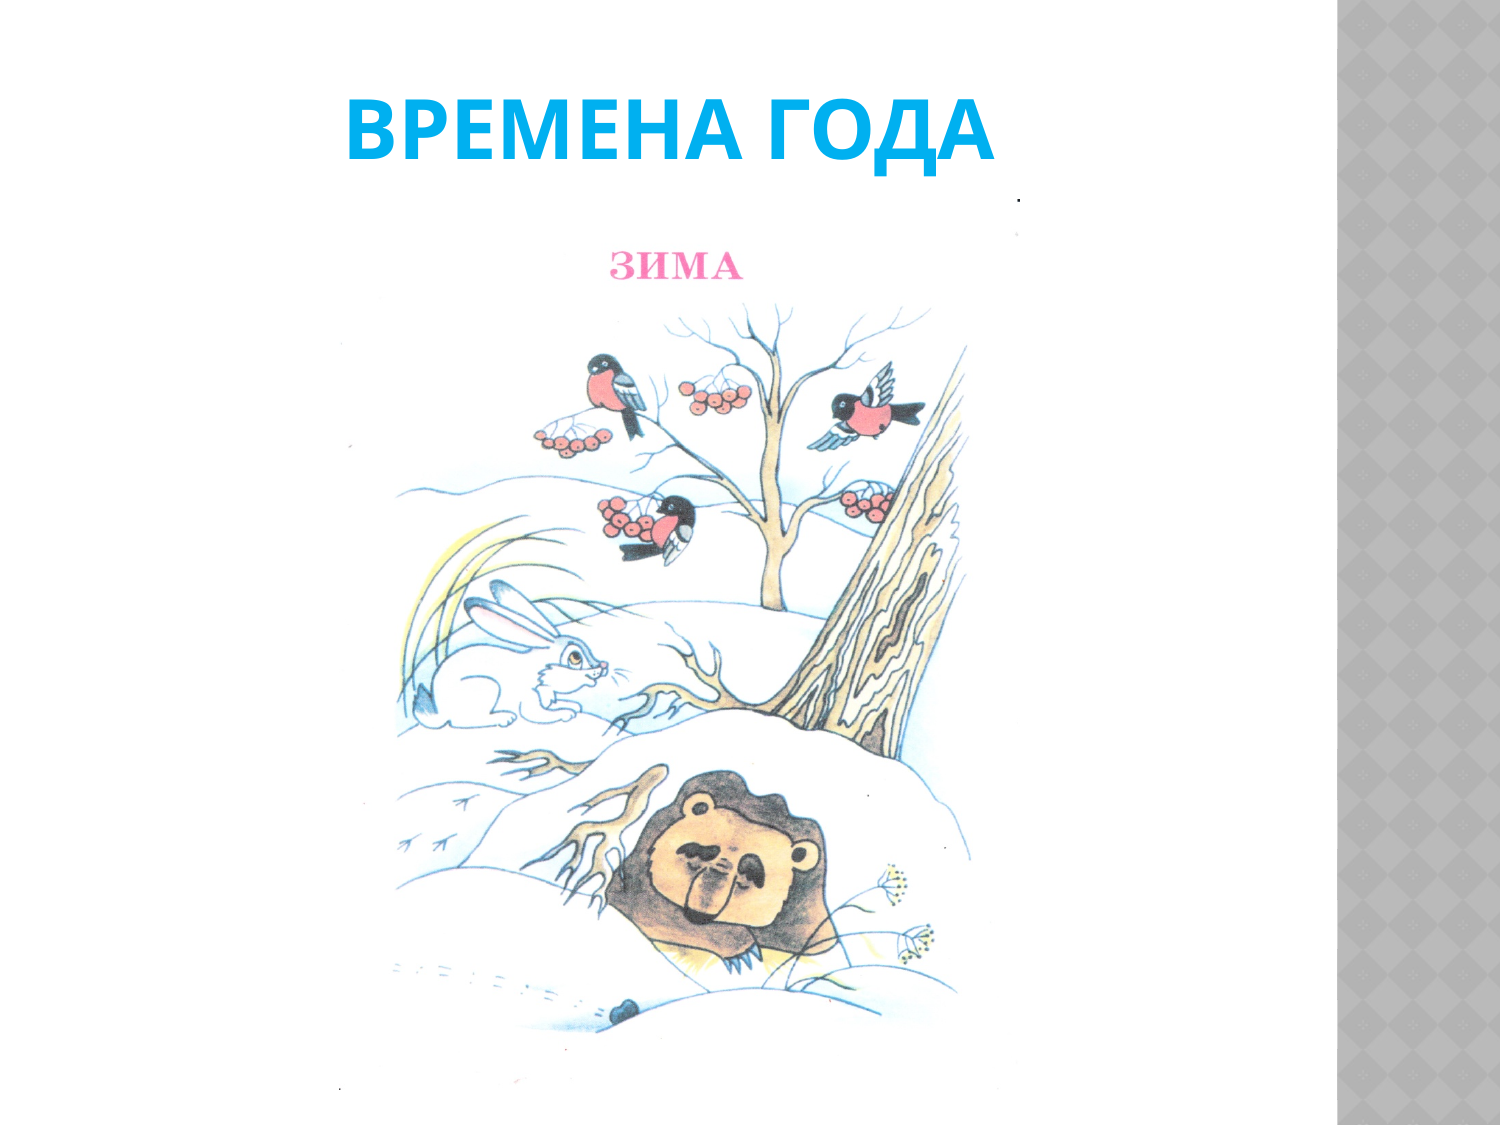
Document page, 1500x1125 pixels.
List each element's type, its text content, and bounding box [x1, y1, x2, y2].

title Времена года [75, 0, 1263, 176]
picture [339, 198, 1020, 1091]
